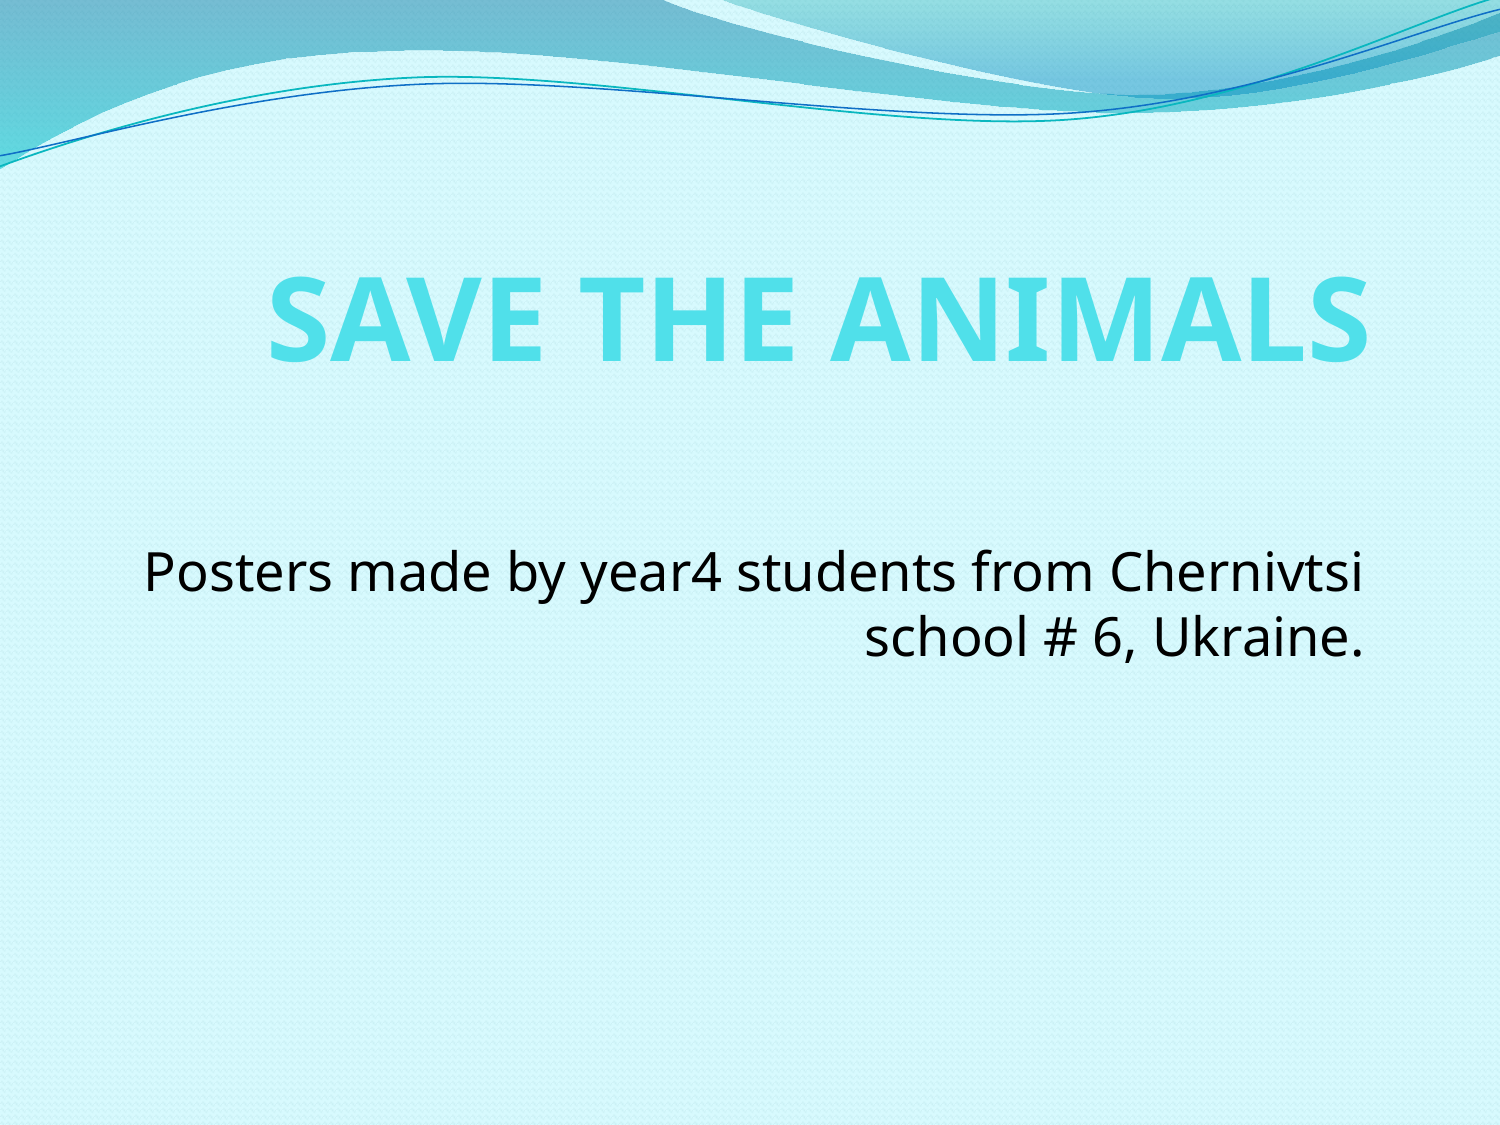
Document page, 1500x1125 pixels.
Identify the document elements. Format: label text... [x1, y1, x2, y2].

subtitle Posters made by year4 students from Chernivtsi school # 6, Ukraine. [87, 529, 1376, 818]
title SAVE THE ANIMALS [87, 224, 1376, 525]
